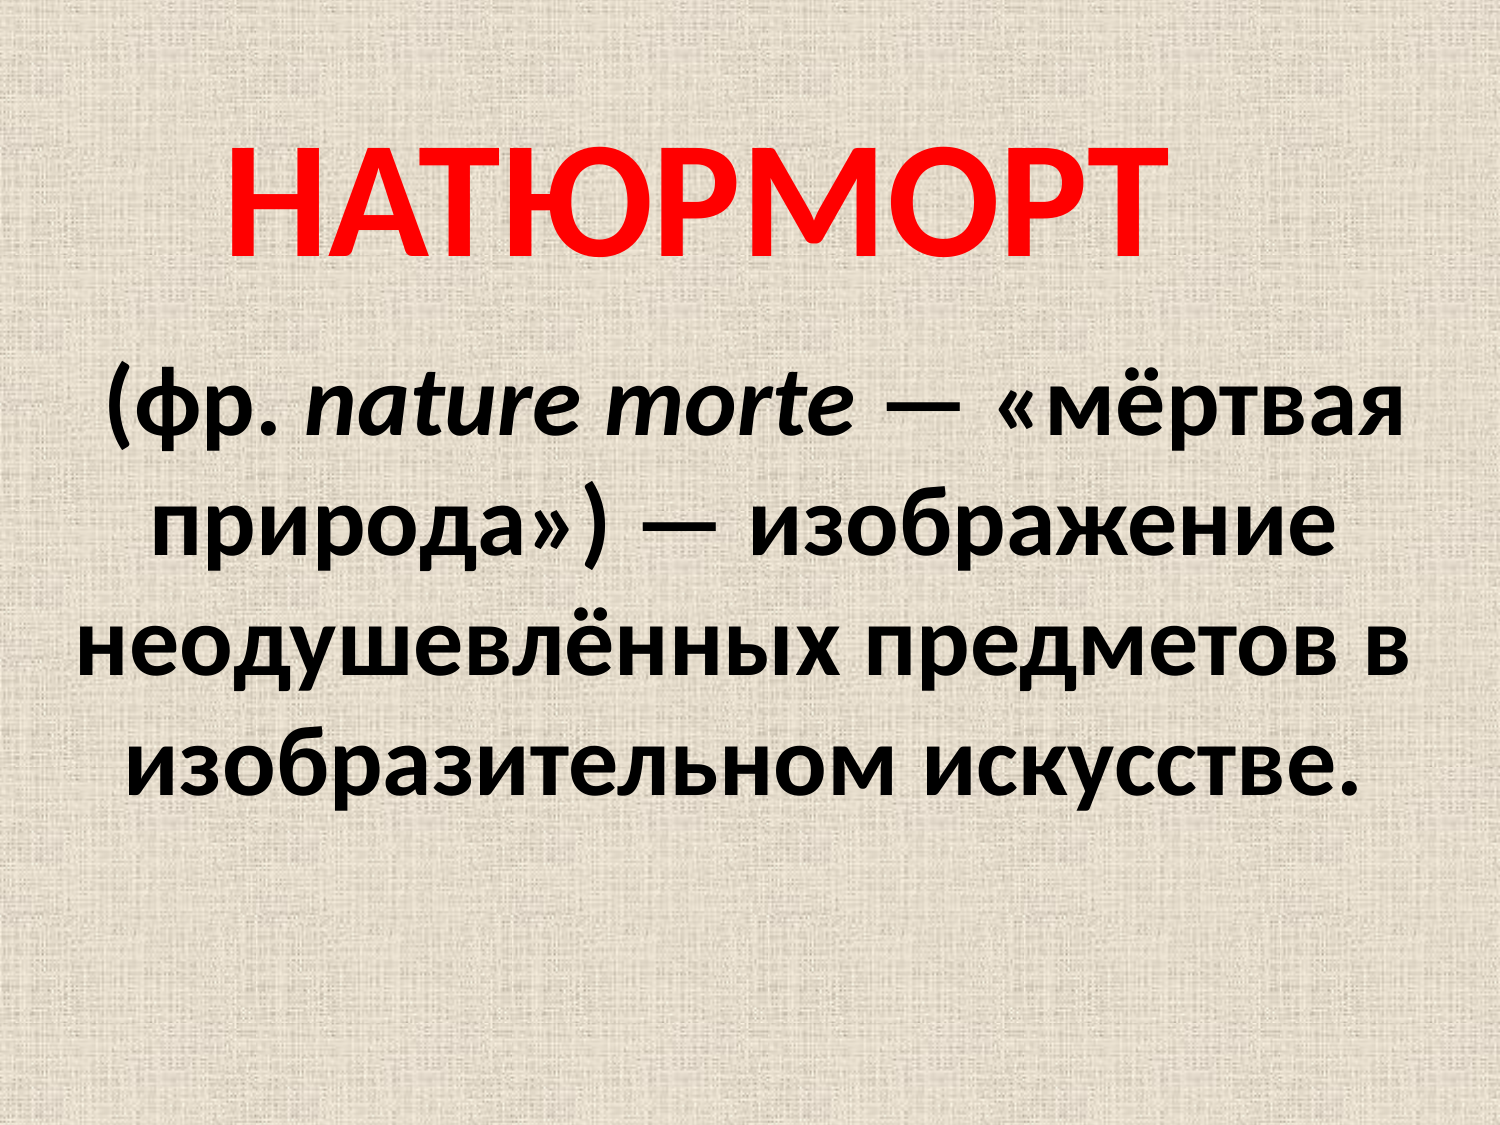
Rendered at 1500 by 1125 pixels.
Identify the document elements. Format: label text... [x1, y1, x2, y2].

text_box НАТЮРМОРТ [199, 81, 1196, 297]
text_box (фр. nature morte — «мёртвая природа») — изображение неодушевлённых предметов в изобразительном искусстве. [46, 328, 1442, 823]
